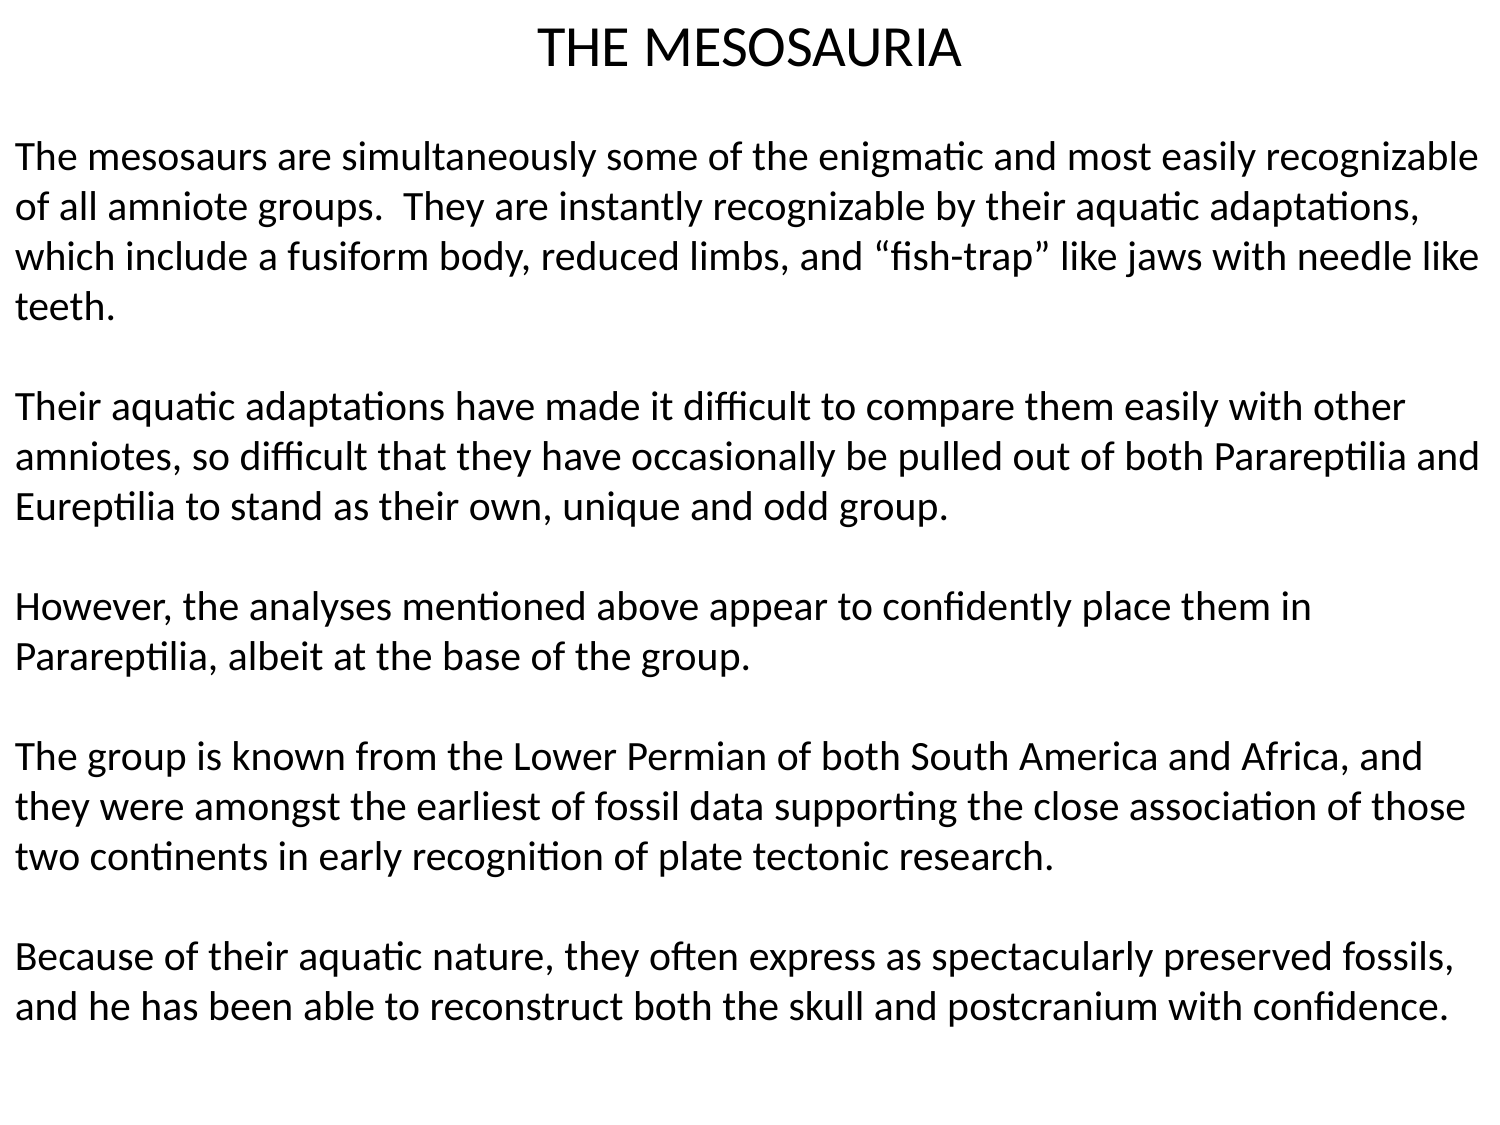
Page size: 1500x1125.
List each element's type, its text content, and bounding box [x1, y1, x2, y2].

text_box THE MESOSAURIA The mesosaurs are simultaneously some of the enigmatic and most easily recognizable of all amniote groups. They are instantly recognizable by their aquatic adaptations, which include a fusiform body, reduced limbs, and “fish-trap” like jaws with needle like teeth. Their aquatic adaptations have made it difficult to compare them easily with other amniotes, so difficult that they have occasionally be pulled out of both Parareptilia and Eureptilia to stand as their own, unique and odd group. However, the analyses mentioned above appear to confidently place them in Parareptilia, albeit at the base of the group. The group is known from the Lower Permian of both South America and Africa, and they were amongst the earliest of fossil data supporting the close association of those two continents in early recognition of plate tectonic research. Because of their aquatic nature, they often express as spectacularly preserved fossils, and he has been able to reconstruct both the skull and postcranium with confidence. [0, 1, 1500, 1037]
